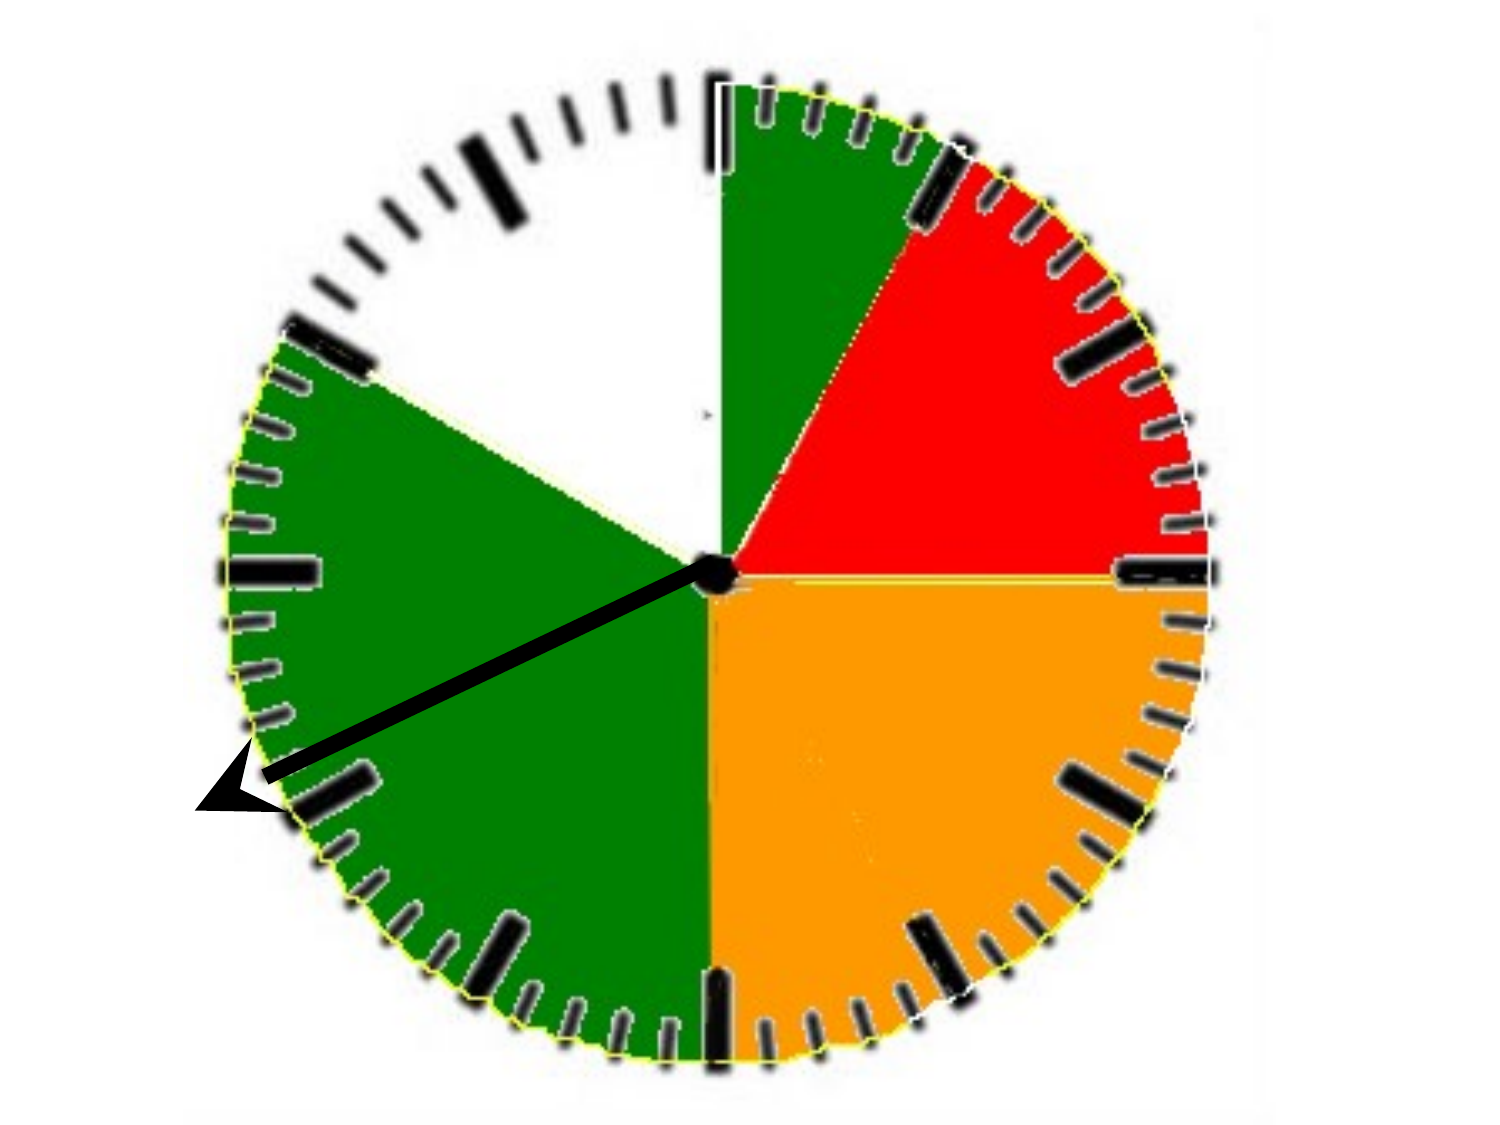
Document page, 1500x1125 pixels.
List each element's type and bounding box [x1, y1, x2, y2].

text_box [194, 562, 715, 811]
picture [182, 5, 1306, 1125]
